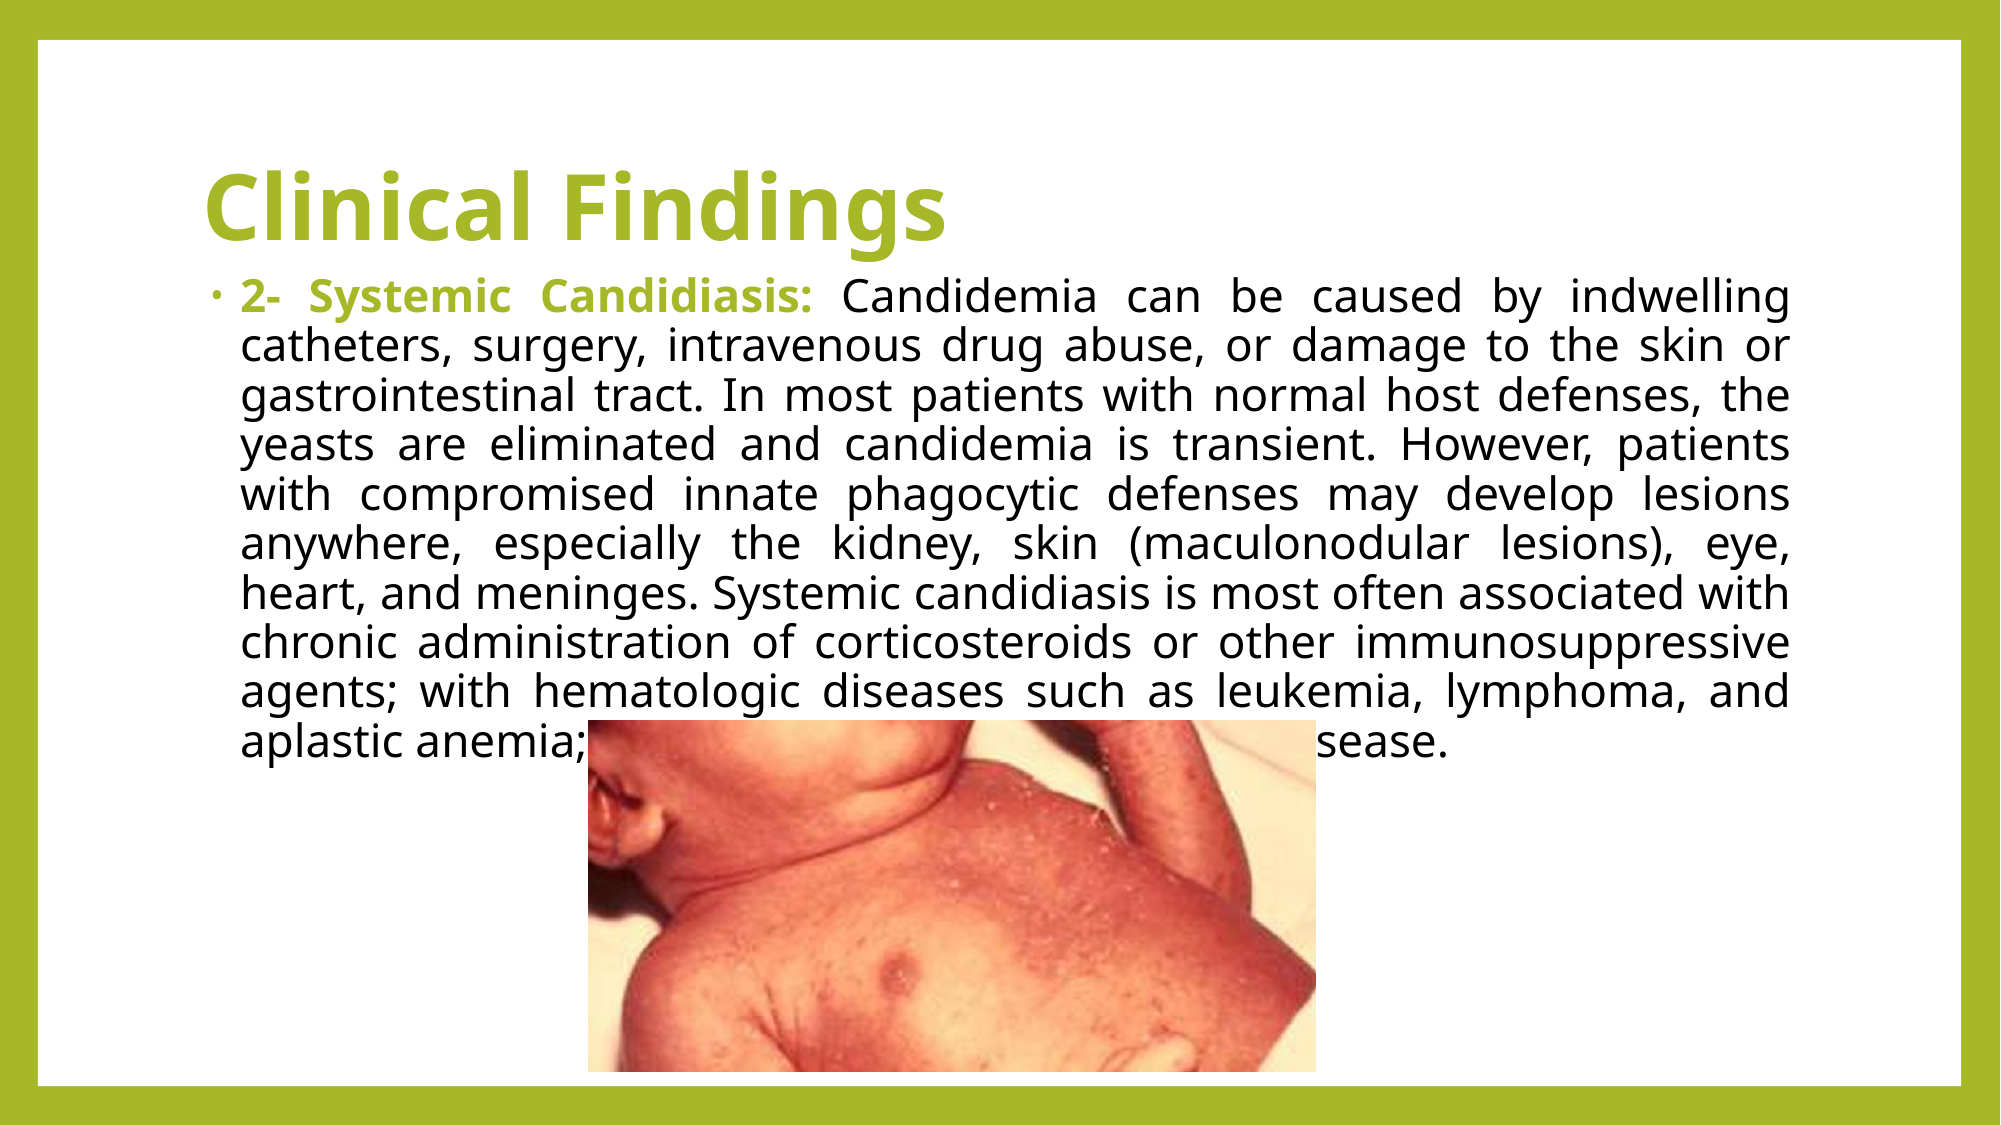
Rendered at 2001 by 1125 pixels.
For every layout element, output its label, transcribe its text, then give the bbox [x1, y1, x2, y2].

title Clinical Findings [187, 99, 1808, 265]
list 2- Systemic Candidiasis: Candidemia can be caused by indwelling catheters, surgery, intravenous drug abuse, or damage to the skin or gastrointestinal tract. In most patients with normal host defenses, the yeasts are eliminated and candidemia is transient. However, patients with compromised innate phagocytic defenses may develop lesions anywhere, especially the kidney, skin (maculonodular lesions), eye, heart, and meninges. Systemic candidiasis is most often associated with chronic administration of corticosteroids or other immunosuppressive agents; with hematologic diseases such as leukemia, lymphoma, and aplastic anemia; or with chronic granulomatous disease. [187, 265, 1808, 1000]
picture [587, 719, 1316, 1073]
